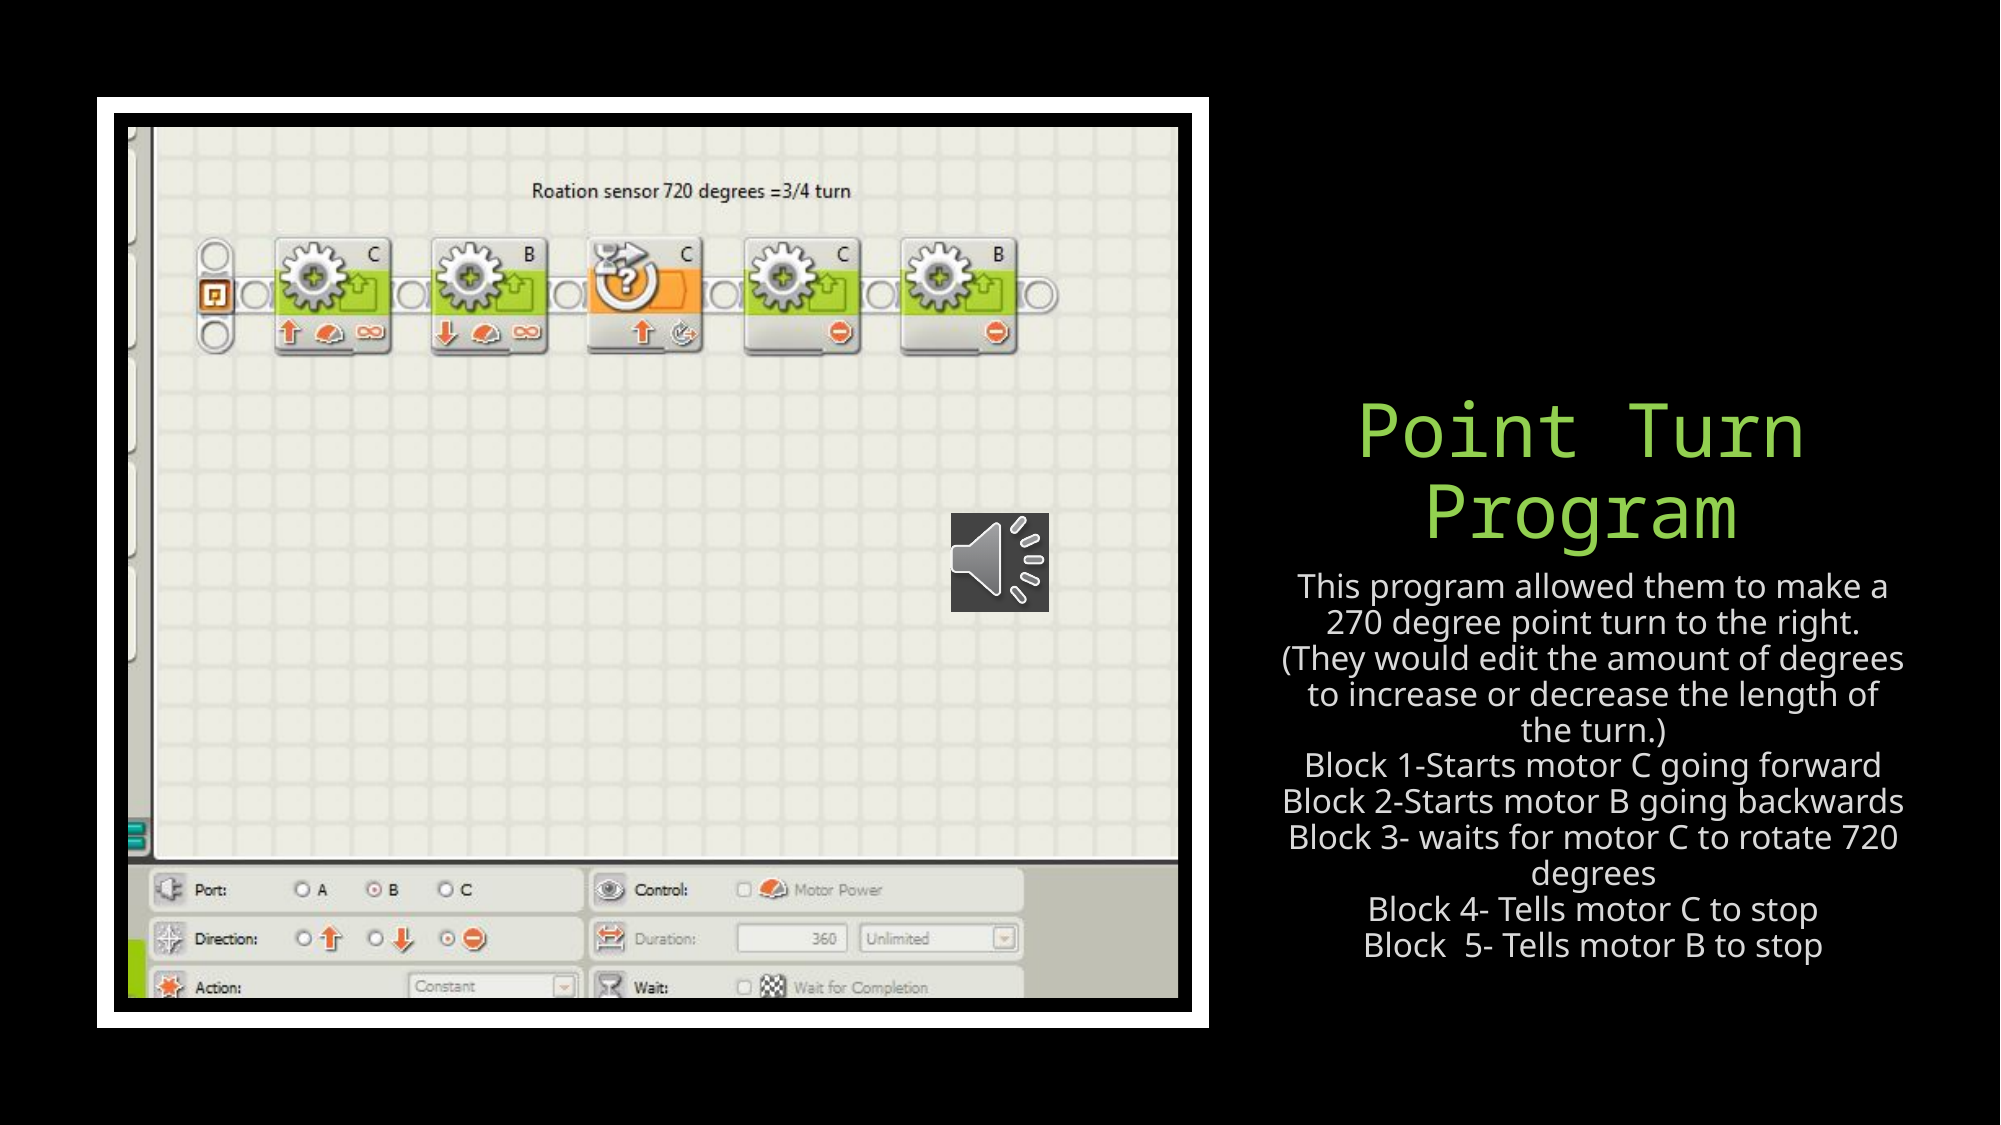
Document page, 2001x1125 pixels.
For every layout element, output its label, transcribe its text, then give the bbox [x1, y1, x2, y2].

picture [128, 127, 1179, 998]
list This program allowed them to make a 270 degree point turn to the right. (They would edit the amount of degrees to increase or decrease the length of the turn.) Block 1-Starts motor C going forward Block 2-Starts motor B going backwards Block 3- waits for motor C to rotate 720 degrees Block 4- Tells motor C to stop Block 5- Tells motor B to stop [1262, 562, 1925, 1063]
title Point Turn Program [1224, 262, 1938, 563]
